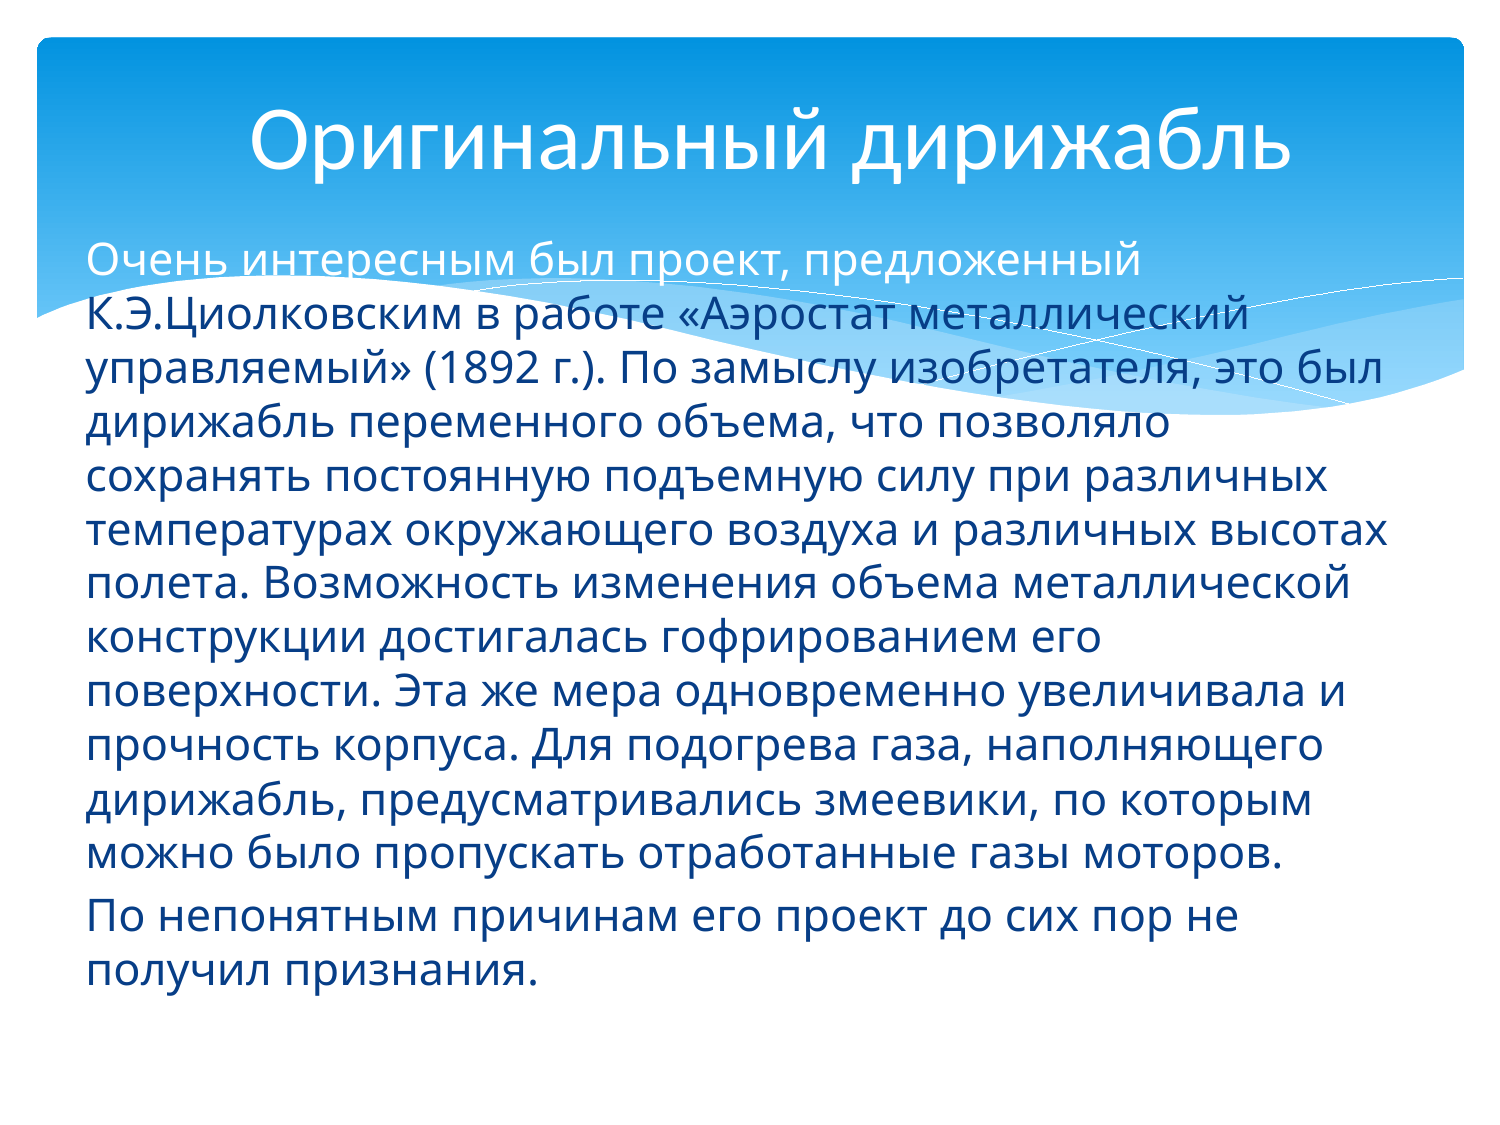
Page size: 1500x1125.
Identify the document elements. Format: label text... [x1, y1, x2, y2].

list Очень интересным был проект, предложенный К.Э.Циолковским в работе «Аэростат металлический управляемый» (1892 г.). По замыслу изобретателя, это был дирижабль переменного объема, что позволяло сохранять постоянную подъемную силу при различных температурах окружающего воздуха и различных высотах полета. Возможность изменения объема металлической конструкции достигалась гофрированием его поверхности. Эта же мера одновременно увеличивала и прочность корпуса. Для подогрева газа, наполняющего дирижабль, предусматривались змеевики, по которым можно было пропускать отработанные газы моторов. По непонятным причинам его проект до сих пор не получил признания. [70, 222, 1417, 1050]
text_box Оригинальный дирижабль [234, 70, 1348, 195]
